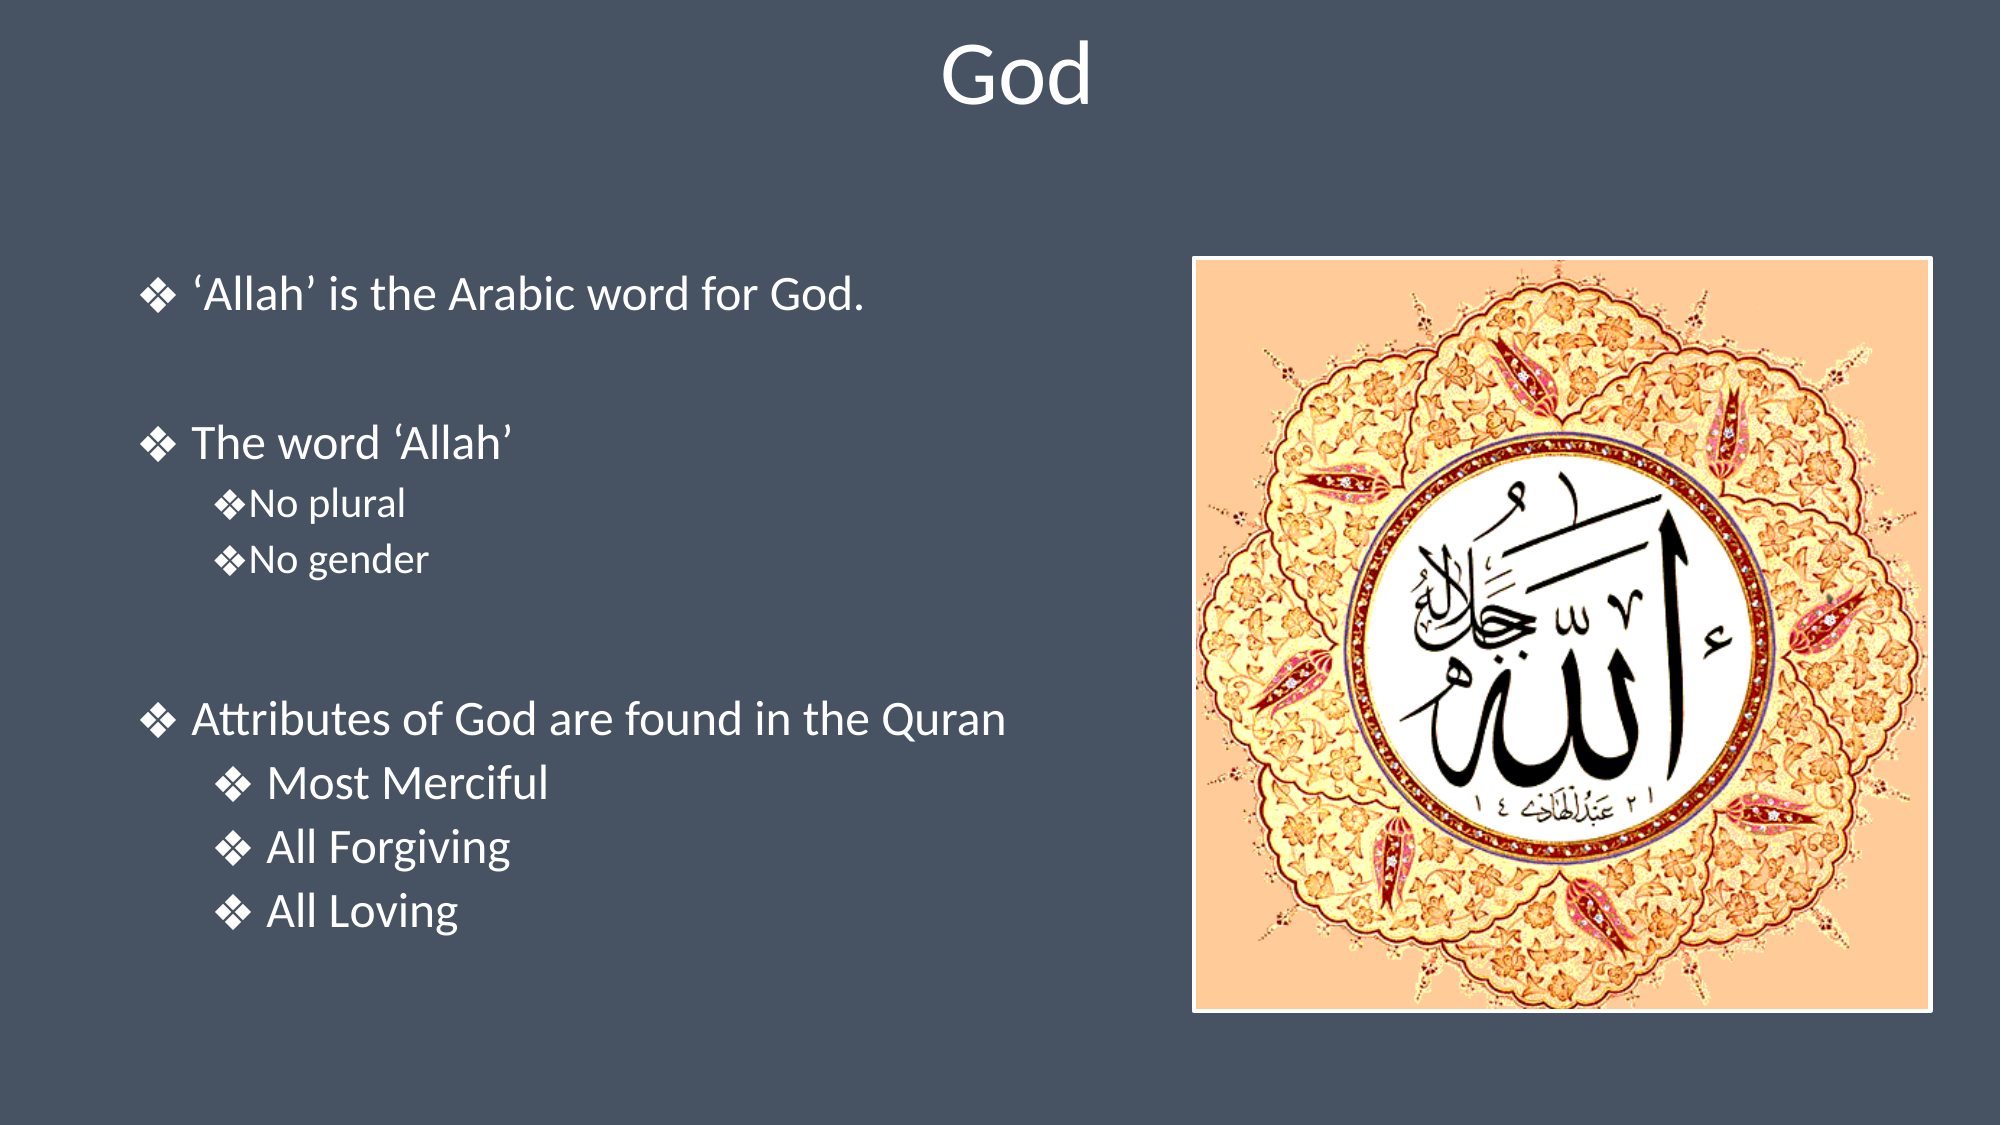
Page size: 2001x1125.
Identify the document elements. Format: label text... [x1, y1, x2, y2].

picture [1195, 259, 1929, 1009]
title God [853, 0, 1182, 170]
list ‘Allah’ is the Arabic word for God. The word ‘Allah’ No plural No gender Attributes of God are found in the Quran Most Merciful All Forgiving All Loving [120, 260, 1197, 1125]
